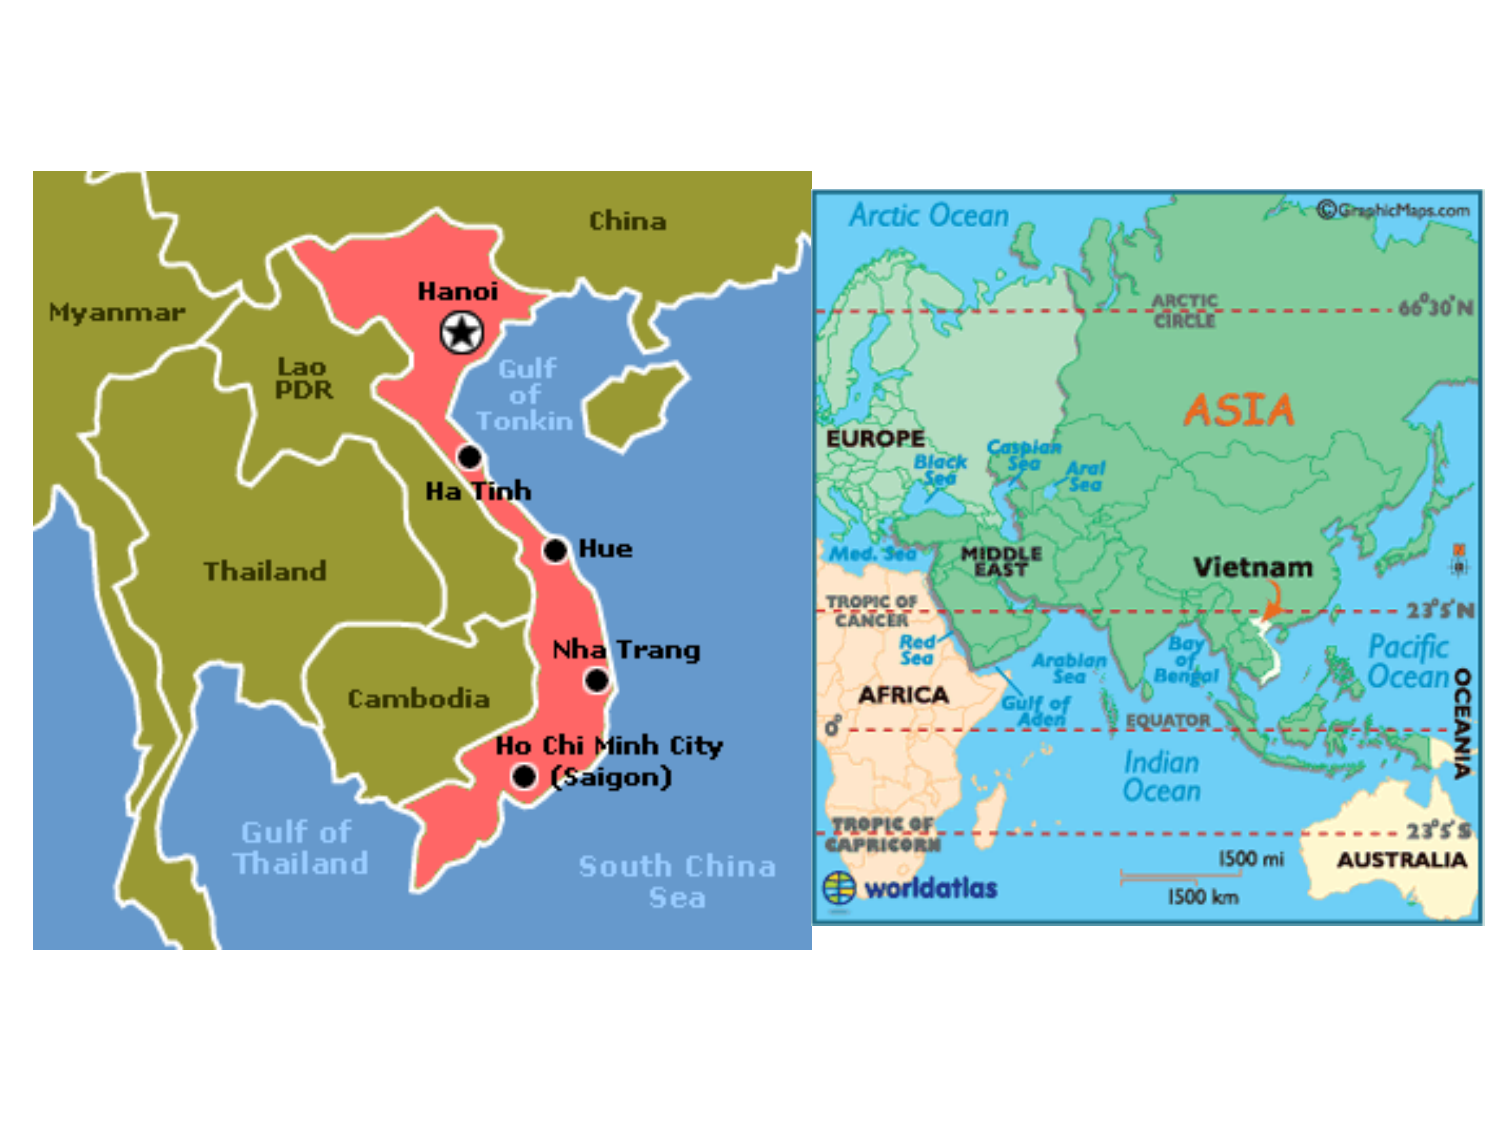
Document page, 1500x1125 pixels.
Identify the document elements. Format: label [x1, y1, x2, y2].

picture [33, 171, 1485, 950]
